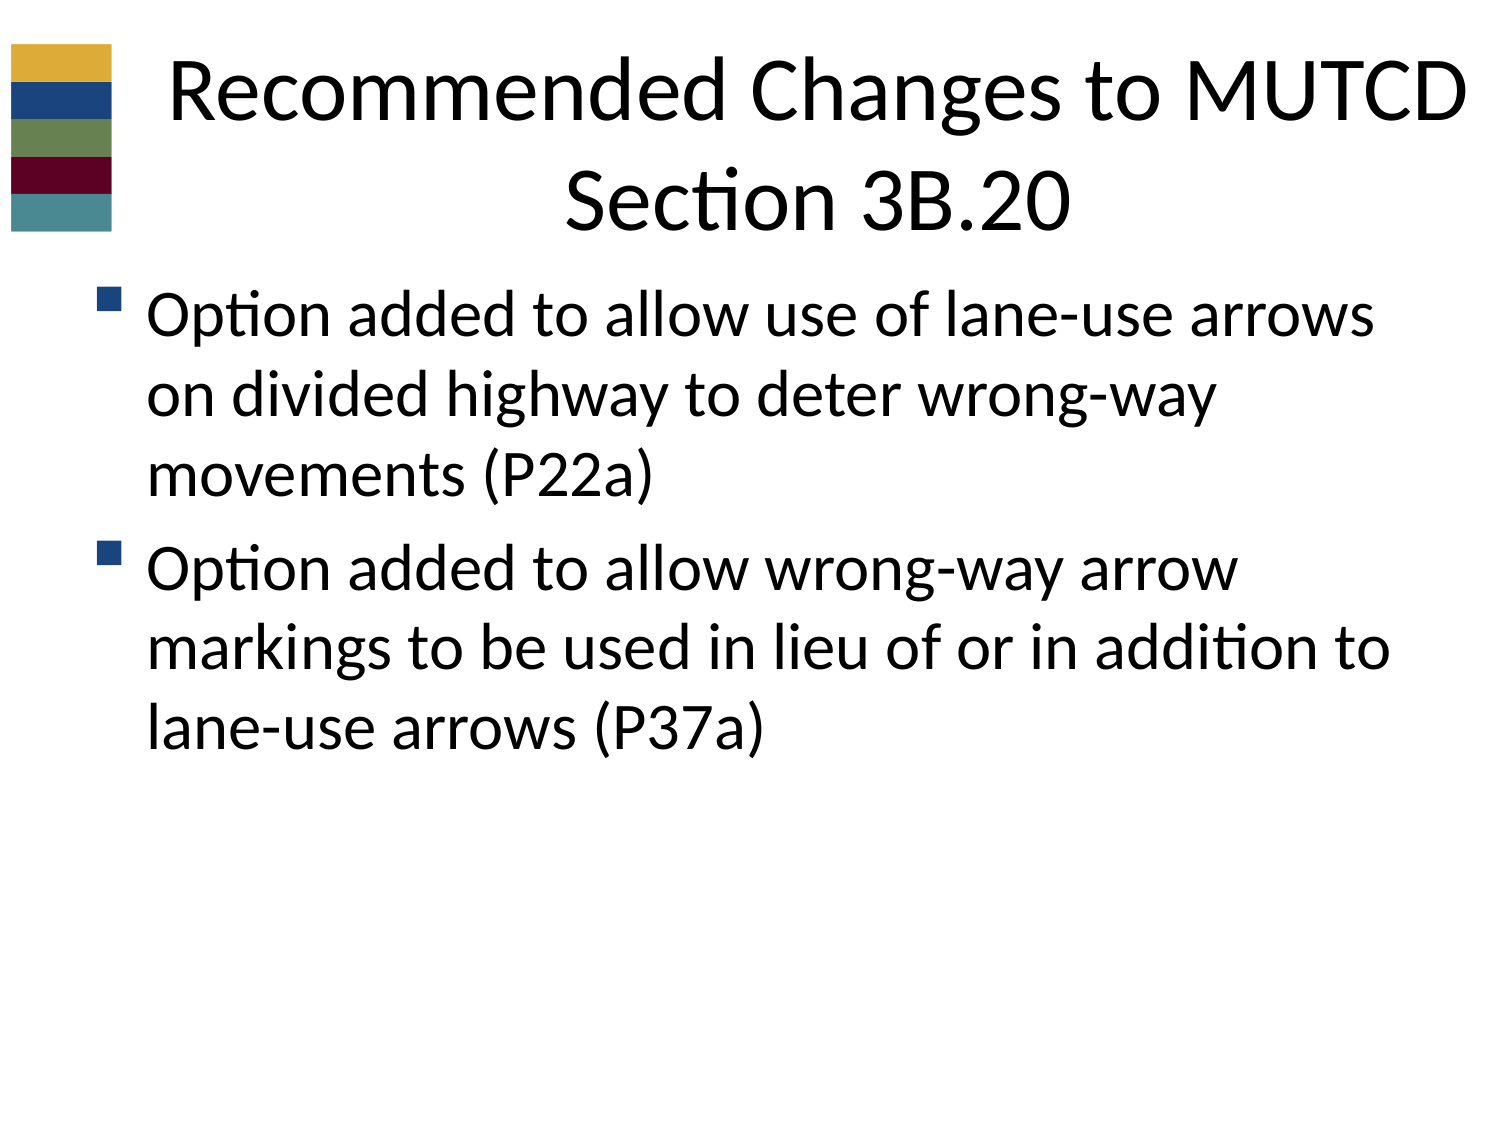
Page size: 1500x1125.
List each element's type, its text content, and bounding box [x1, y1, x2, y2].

title Recommended Changes to MUTCD Section 3B.20 [137, 45, 1500, 233]
list Option added to allow use of lane-use arrows on divided highway to deter wrong-way movements (P22a) Option added to allow wrong-way arrow markings to be used in lieu of or in addition to lane-use arrows (P37a) [75, 262, 1425, 1000]
